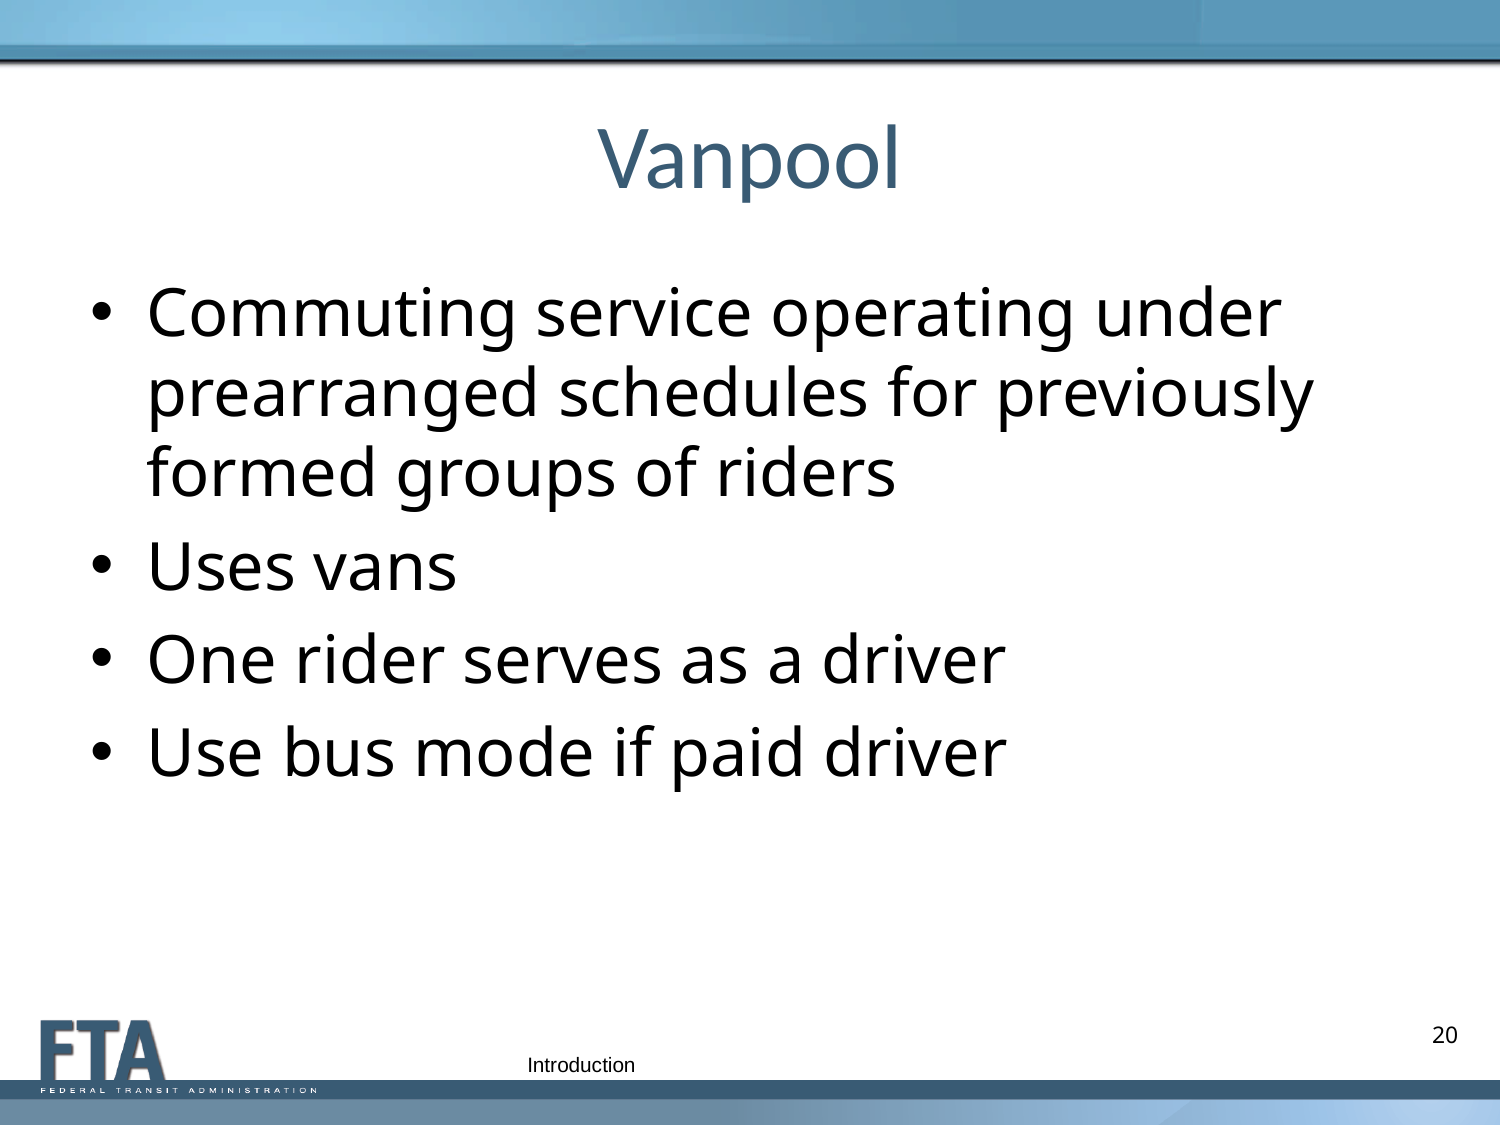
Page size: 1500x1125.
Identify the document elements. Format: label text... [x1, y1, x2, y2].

slide_number 20 [1417, 1012, 1492, 1073]
title Vanpool [74, 71, 1426, 233]
list Commuting service operating under prearranged schedules for previously formed groups of riders Uses vans One rider serves as a driver Use bus mode if paid driver [74, 262, 1426, 1006]
text_box Introduction [512, 1044, 988, 1105]
picture [0, 0, 1500, 72]
picture [0, 1013, 1500, 1125]
